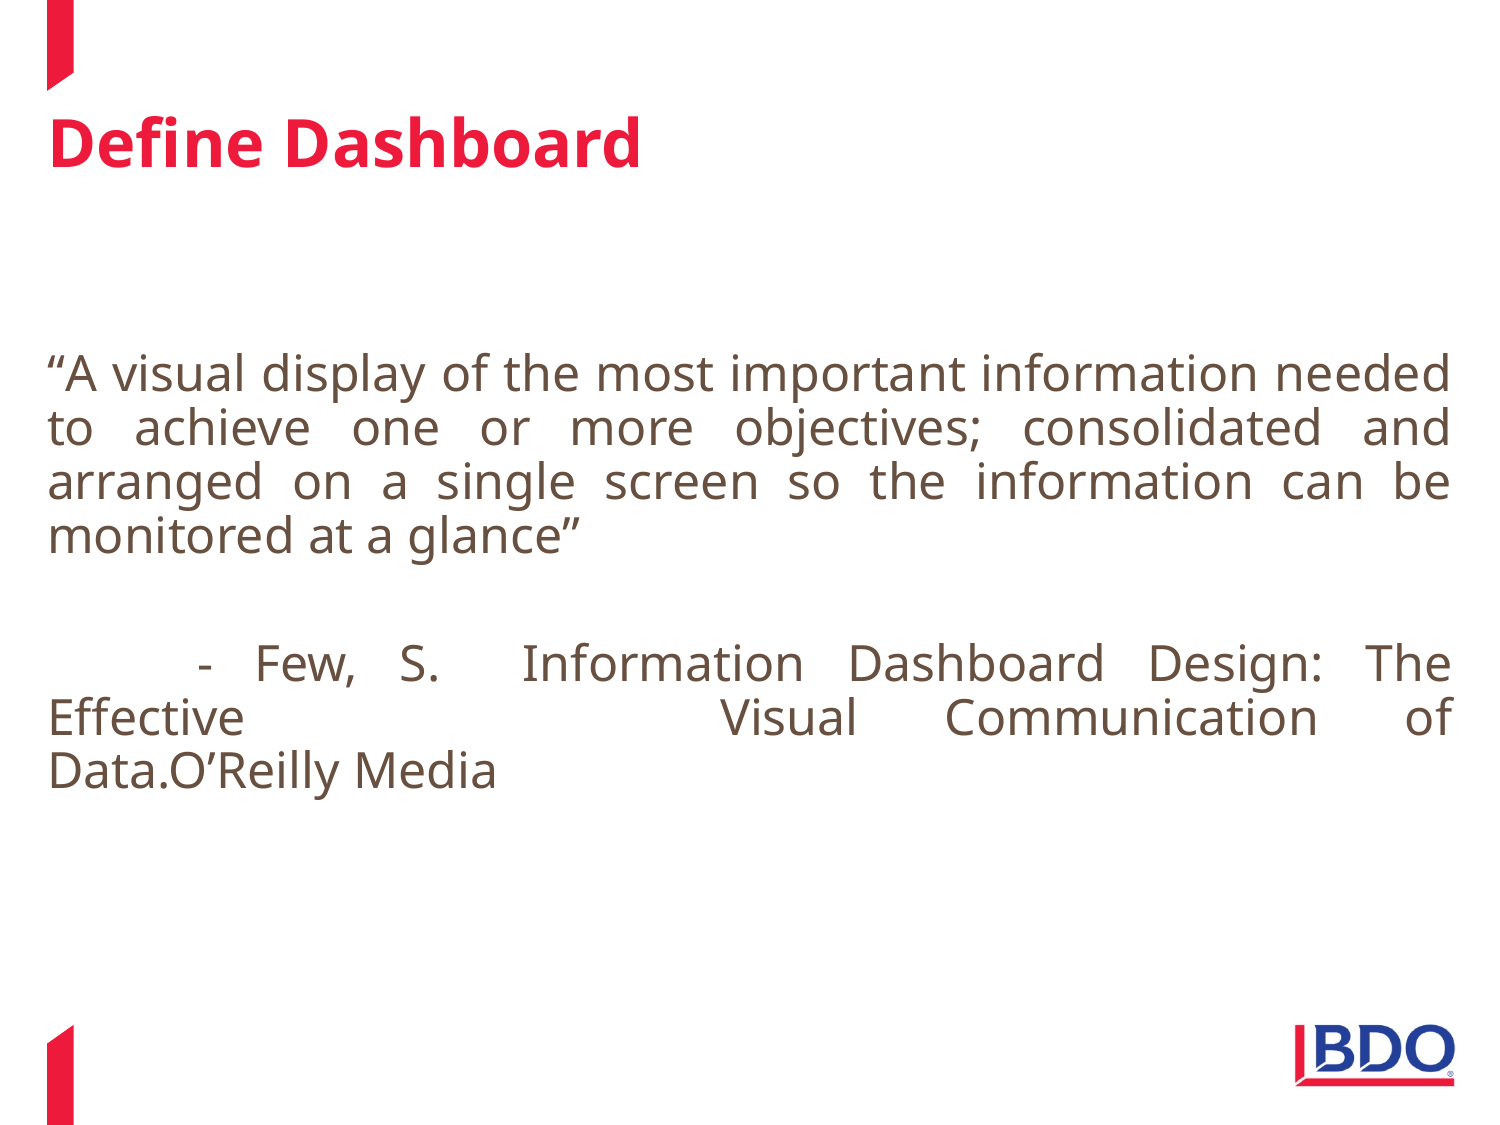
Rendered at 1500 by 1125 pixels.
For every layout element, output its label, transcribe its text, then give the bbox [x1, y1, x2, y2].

title Define Dashboard [46, 110, 1454, 271]
picture [1291, 1020, 1458, 1091]
list “A visual display of the most important information needed to achieve one or more objectives; consolidated and arranged on a single screen so the information can be monitored at a glance” - Few, S. Information Dashboard Design: The Effective Visual Communication of Data.O’Reilly Media [46, 347, 1454, 974]
